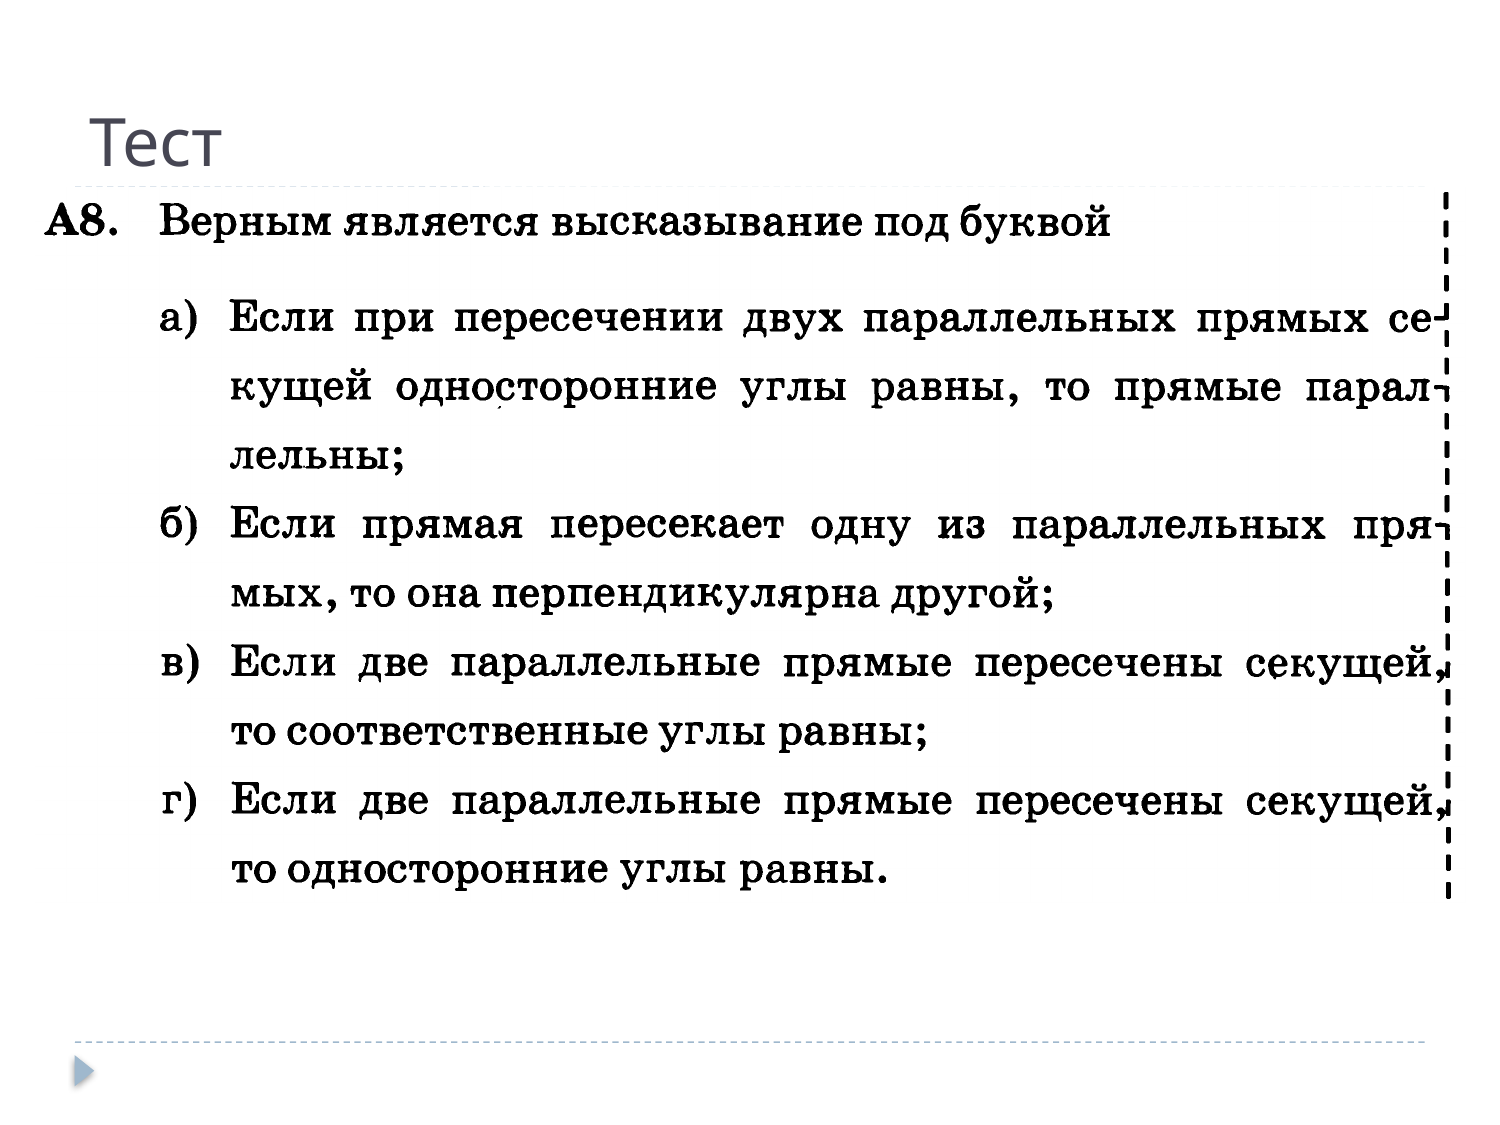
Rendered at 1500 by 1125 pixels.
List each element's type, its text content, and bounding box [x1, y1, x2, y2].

title Тест [75, 24, 1425, 187]
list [34, 187, 1466, 903]
